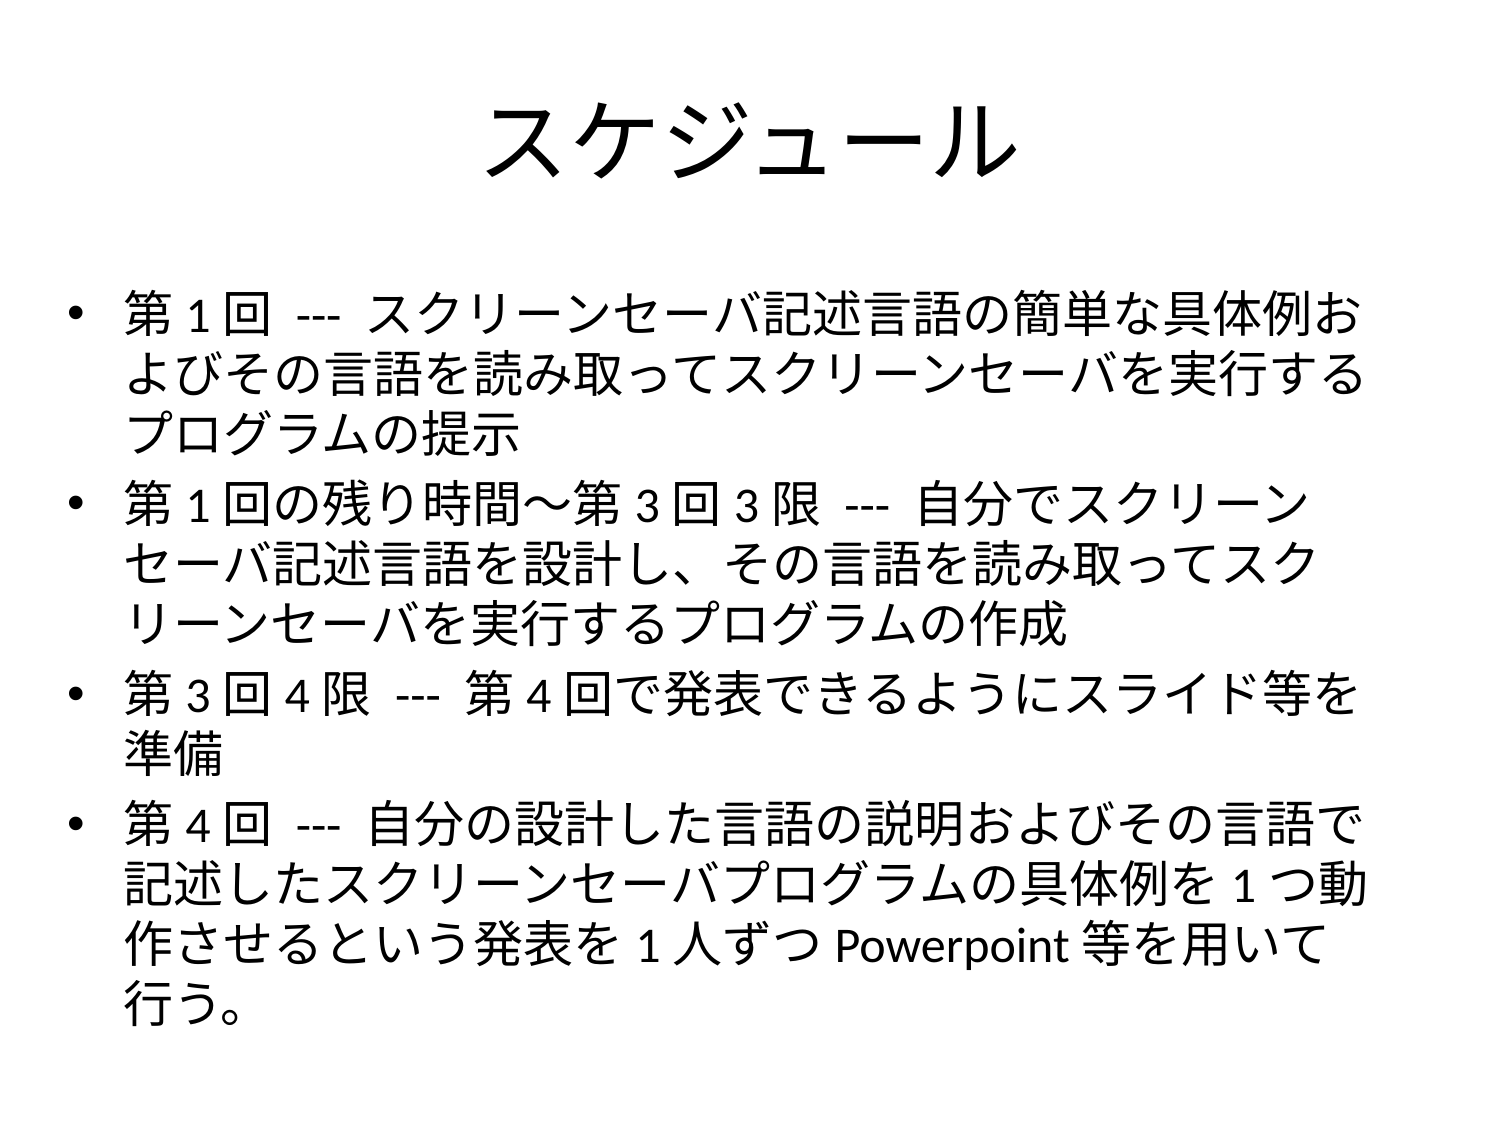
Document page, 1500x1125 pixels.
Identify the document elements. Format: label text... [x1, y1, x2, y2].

title スケジュール [75, 45, 1425, 233]
list 第1回 --- スクリーンセーバ記述言語の簡単な具体例およびその言語を読み取ってスクリーンセーバを実行するプログラムの提示 第1回の残り時間〜第3回3限 --- 自分でスクリーンセーバ記述言語を設計し、その言語を読み取ってスクリーンセーバを実行するプログラムの作成 第3回4限 --- 第4回で発表できるようにスライド等を準備 第4回 --- 自分の設計した言語の説明およびその言語で記述したスクリーンセーバプログラムの具体例を1つ動作させるという発表を1人ずつPowerpoint等を用いて行う。 [52, 275, 1388, 960]
